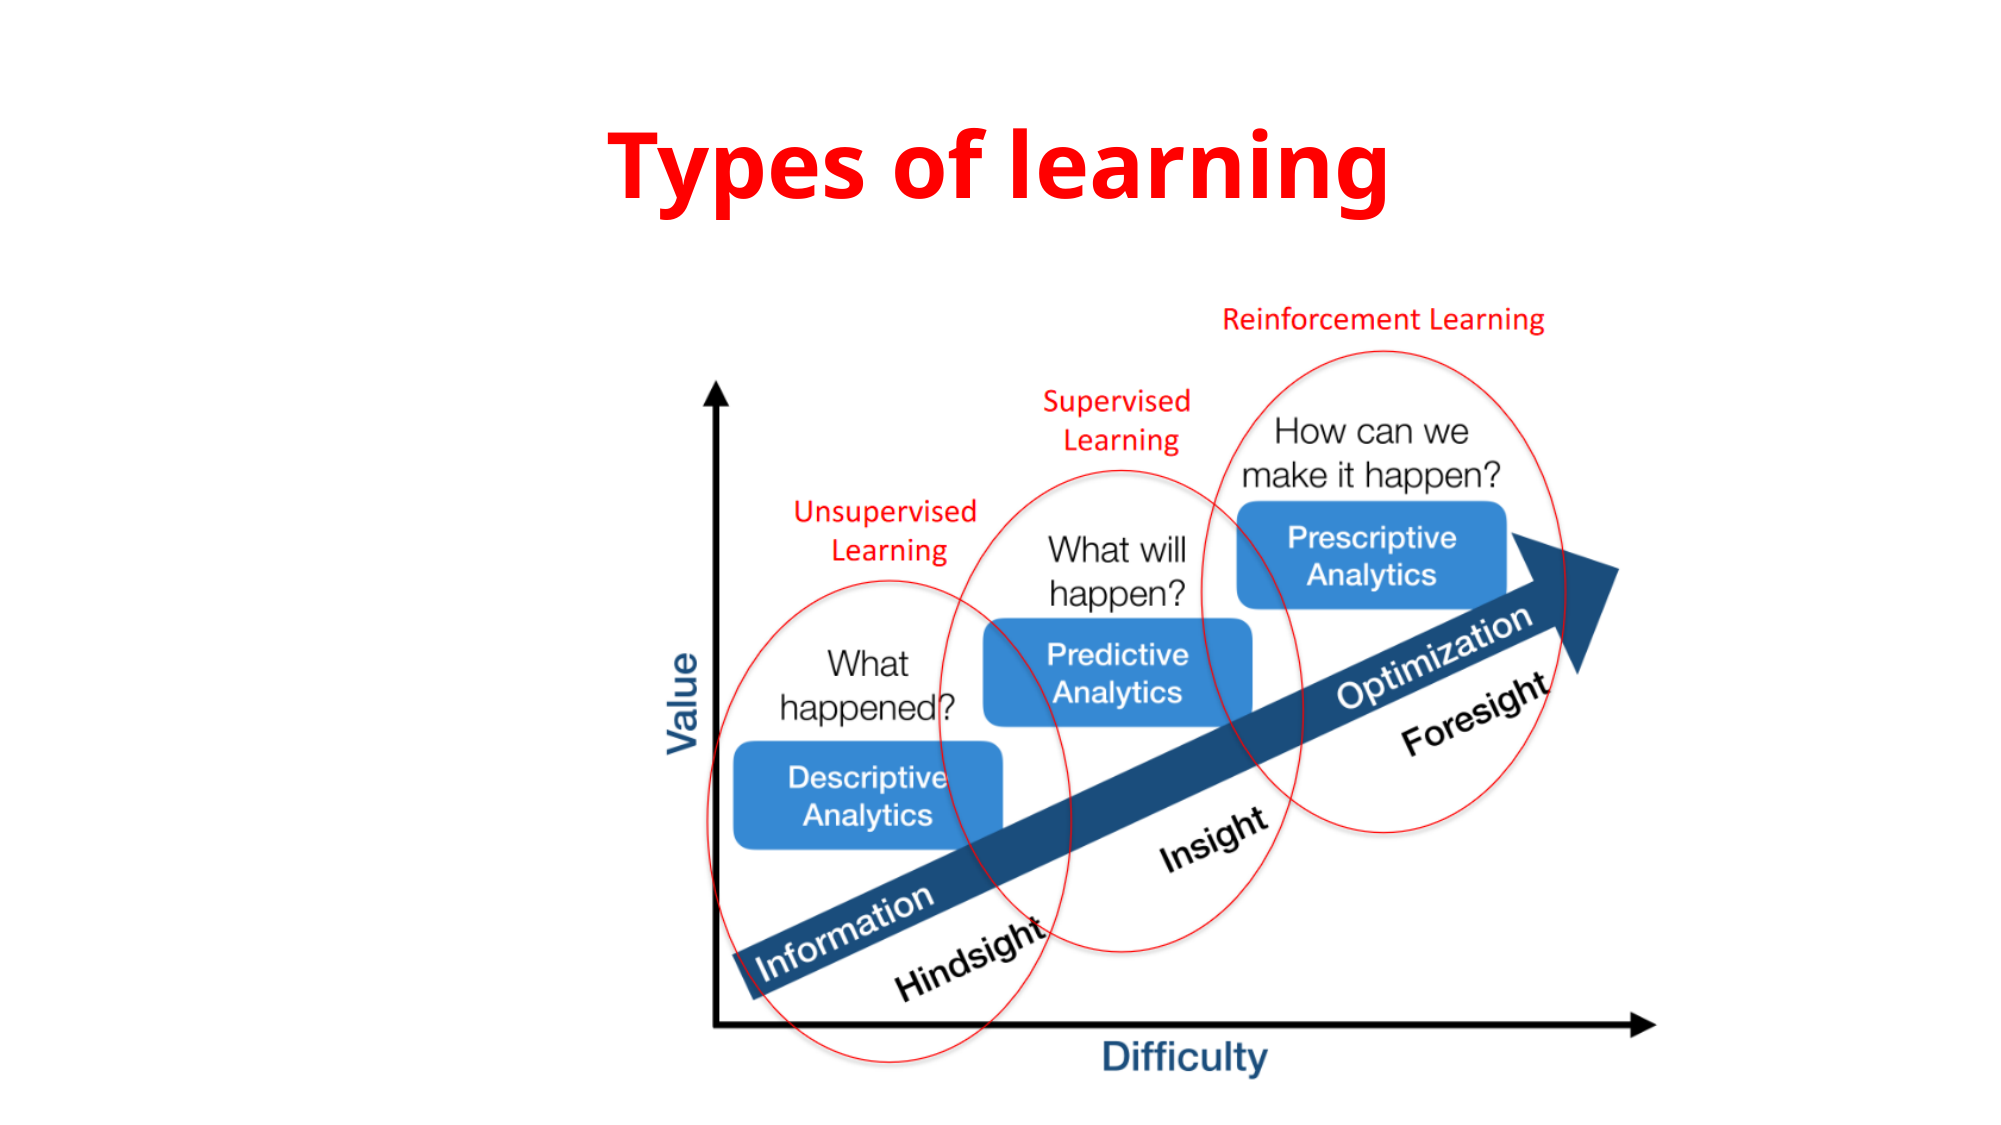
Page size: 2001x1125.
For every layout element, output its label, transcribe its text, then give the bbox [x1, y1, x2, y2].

title Types of learning [137, 59, 1863, 278]
picture [654, 288, 1662, 1089]
